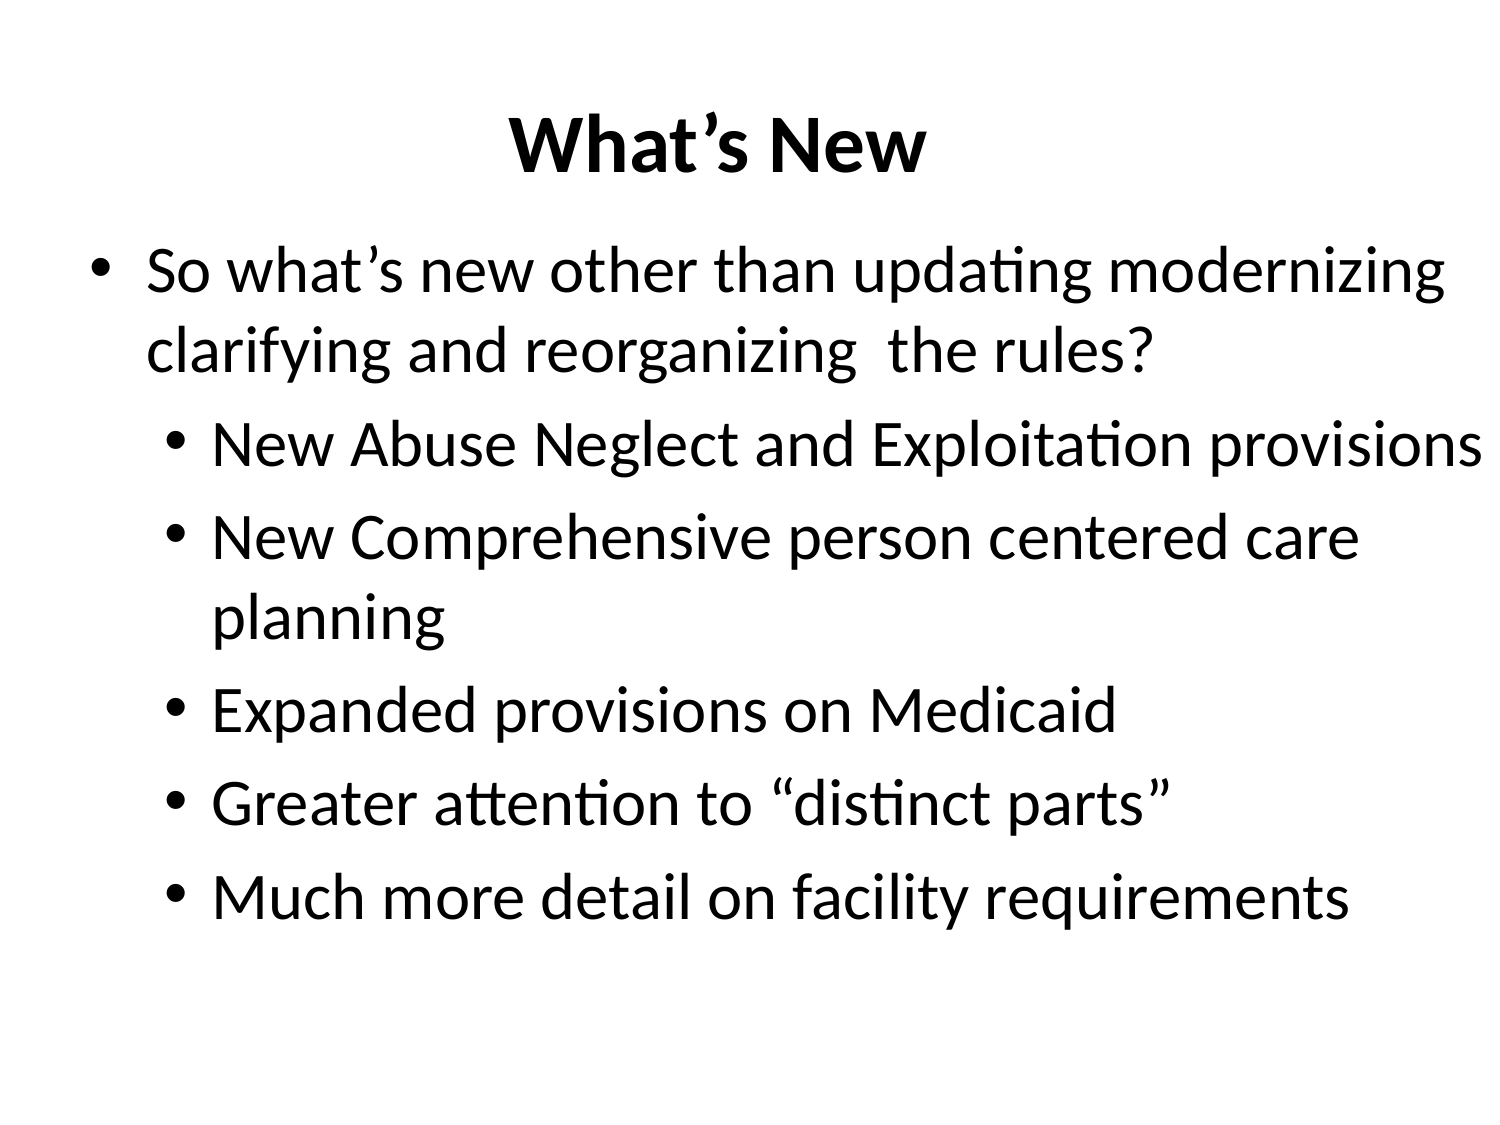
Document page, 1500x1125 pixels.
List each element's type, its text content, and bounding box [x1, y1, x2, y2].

text_box So what’s new other than updating modernizing clarifying and reorganizing the rules? New Abuse Neglect and Exploitation provisions New Comprehensive person centered care planning Expanded provisions on Medicaid Greater attention to “distinct parts” Much more detail on facility requirements [74, 218, 1500, 907]
text_box What’s New [494, 82, 989, 197]
text_box [825, 907, 1413, 935]
